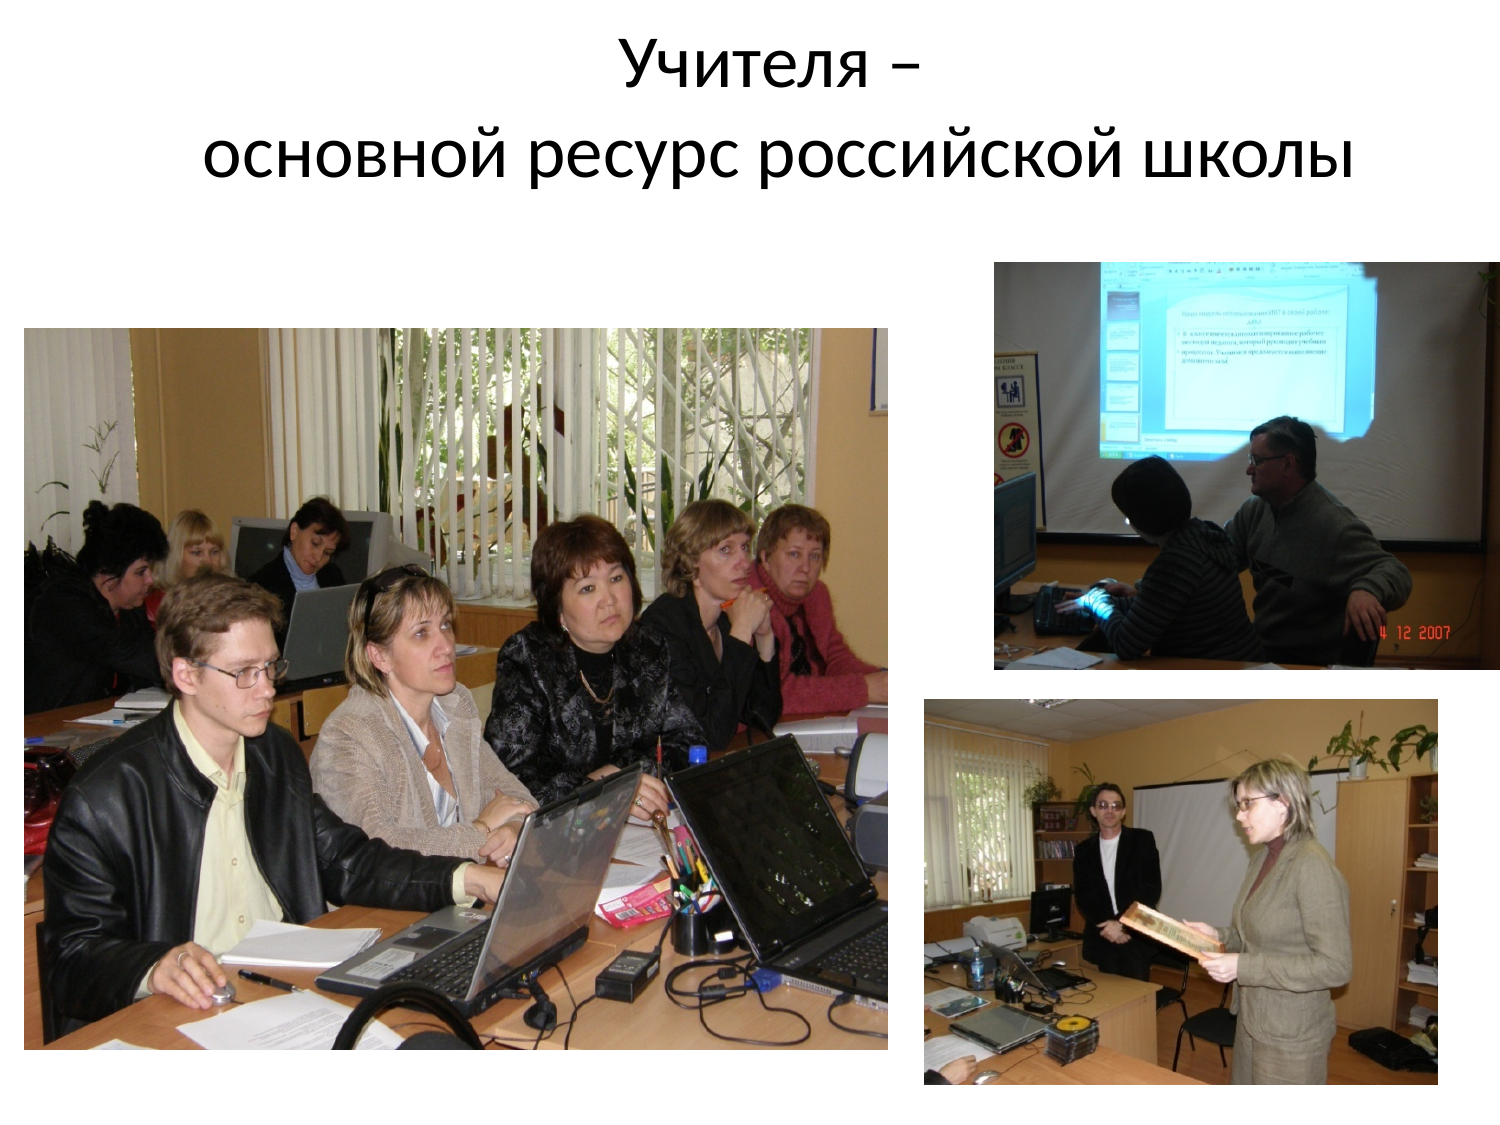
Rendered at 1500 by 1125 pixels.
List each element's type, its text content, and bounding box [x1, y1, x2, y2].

picture [924, 699, 1438, 1085]
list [993, 262, 1500, 671]
picture [24, 327, 888, 1051]
title Учителя – основной ресурс российской школы [60, 23, 1500, 200]
